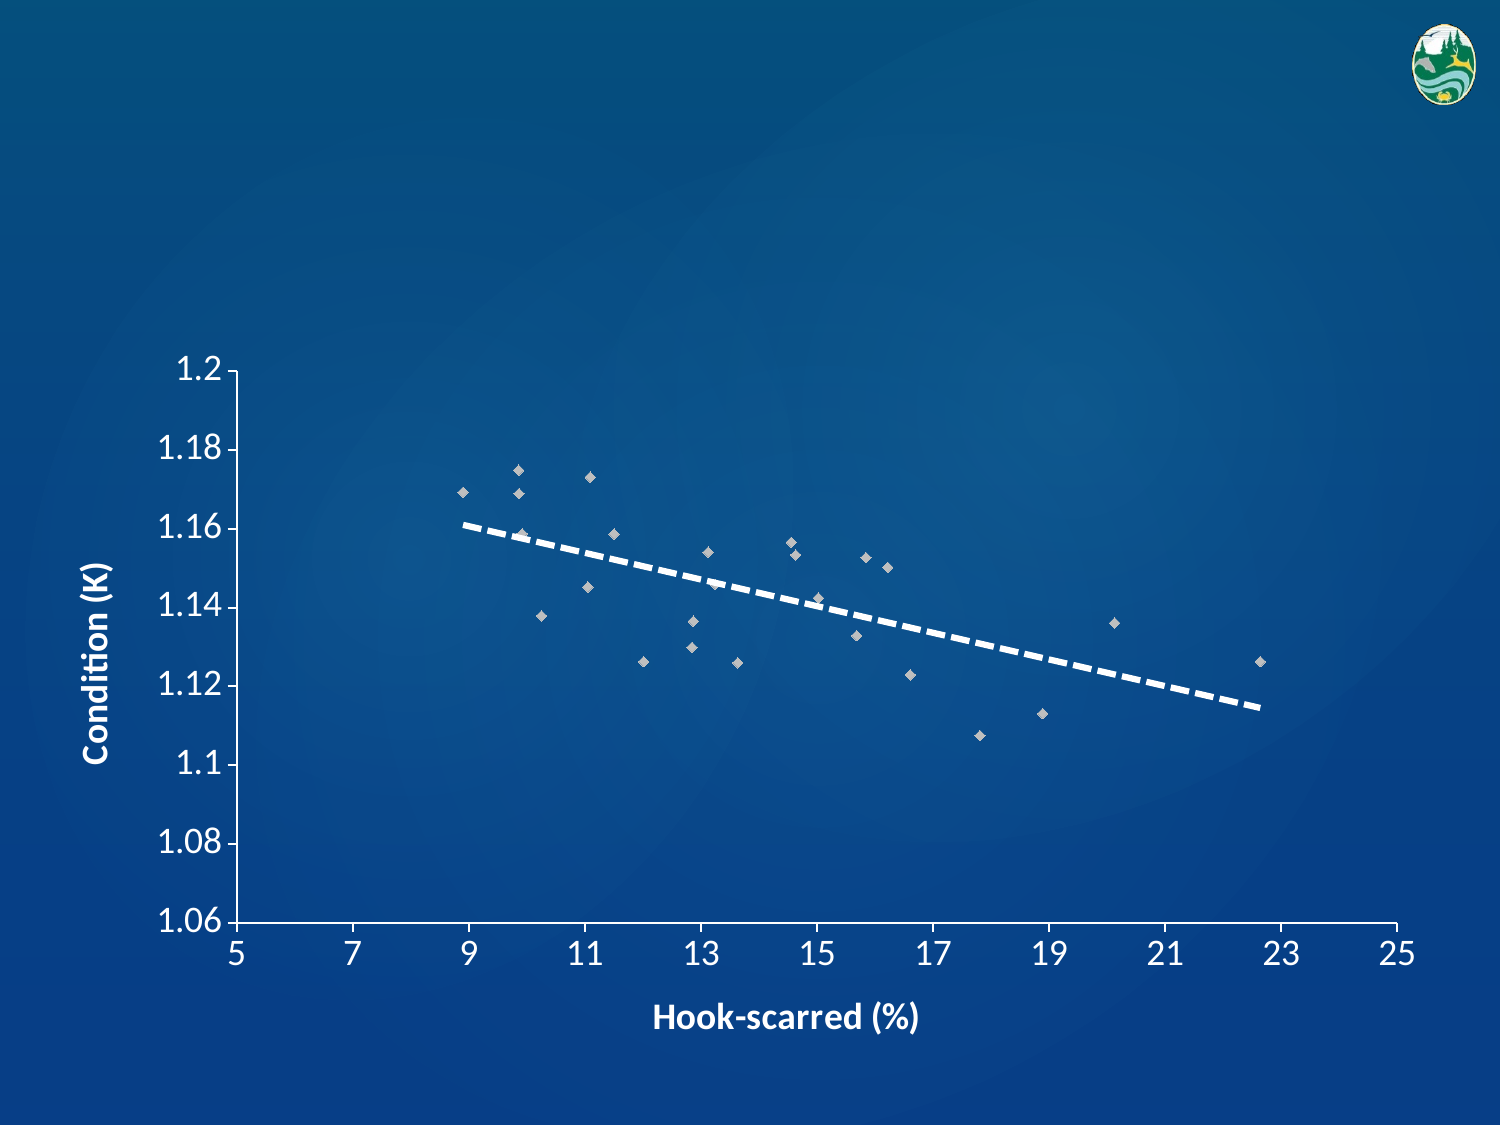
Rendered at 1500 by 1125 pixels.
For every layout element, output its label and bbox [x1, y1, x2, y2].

picture [1411, 24, 1476, 105]
chart [40, 336, 1445, 1076]
